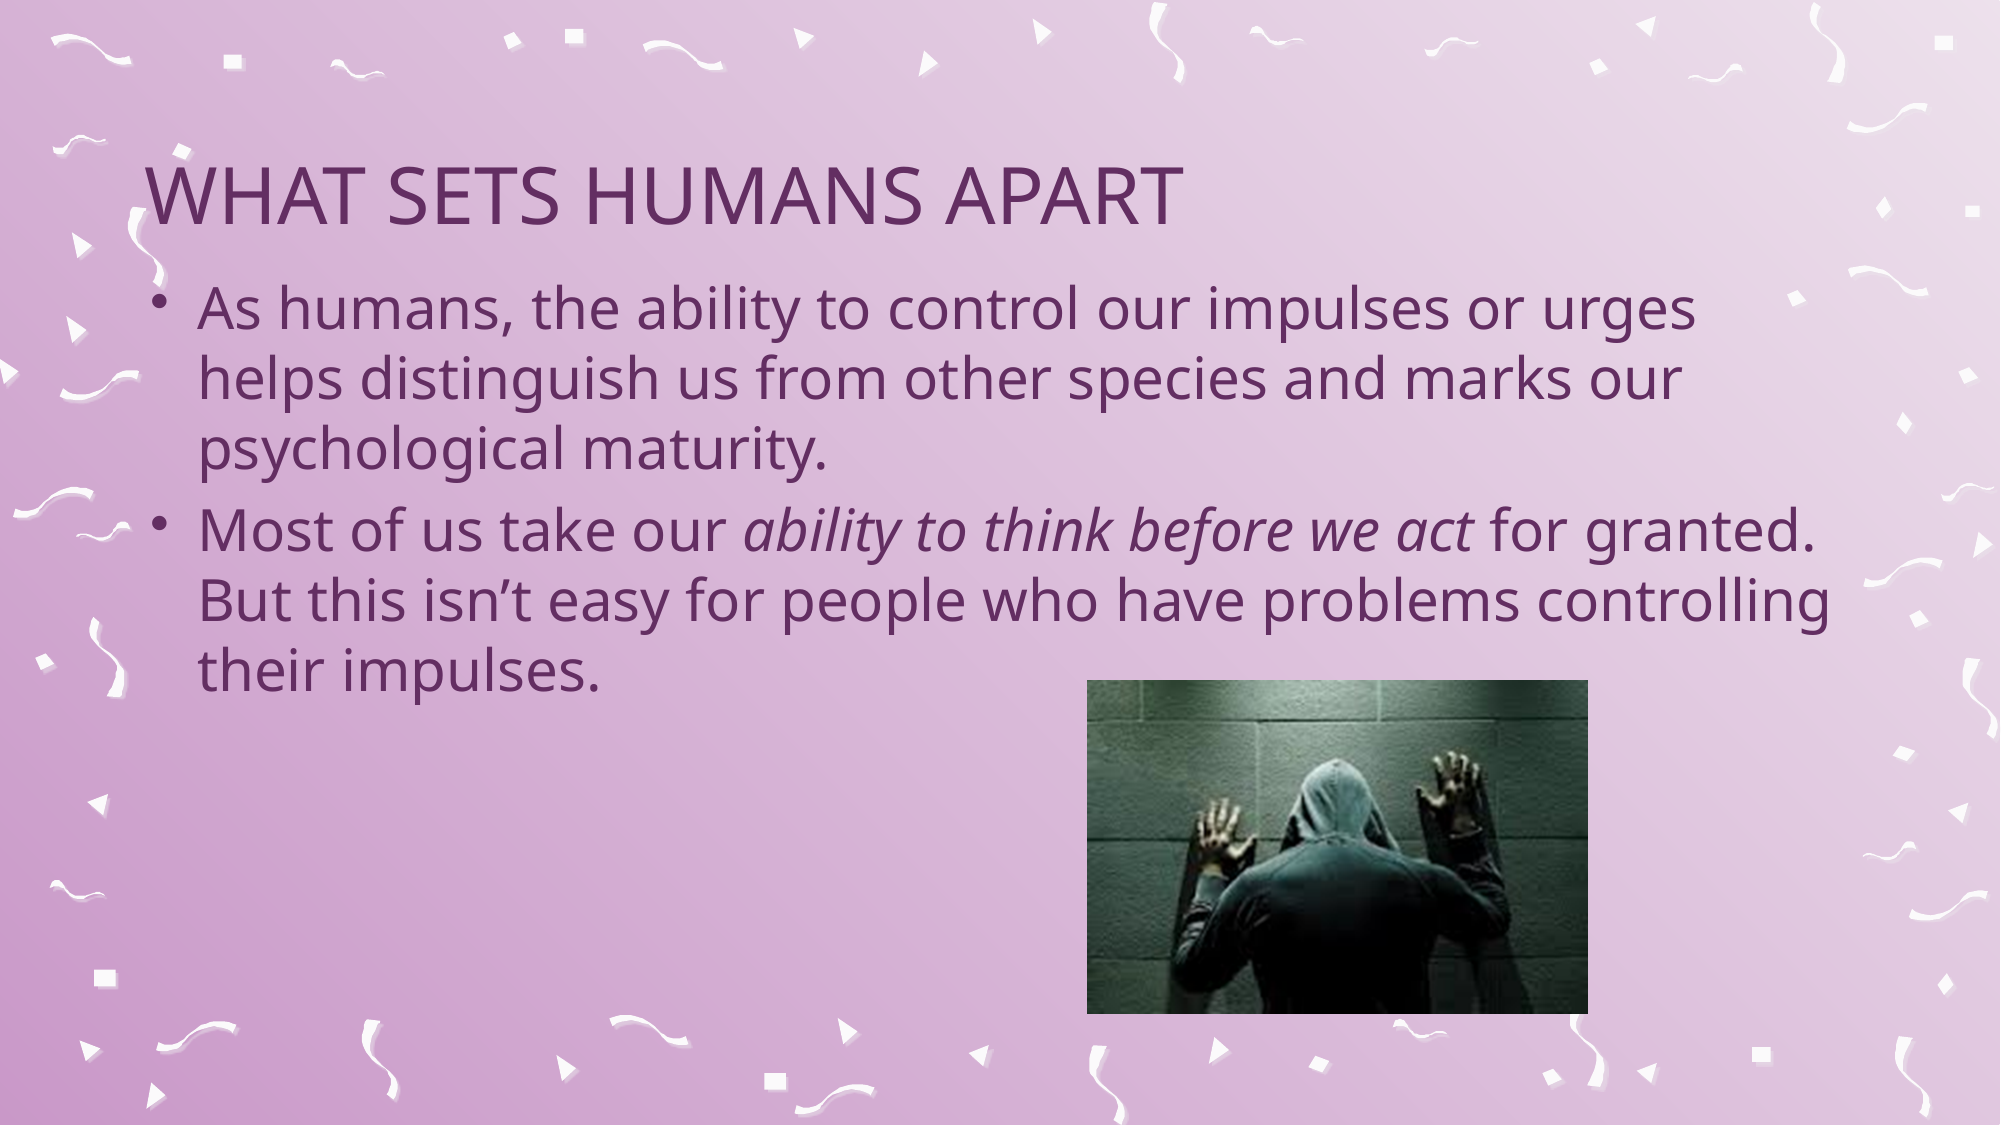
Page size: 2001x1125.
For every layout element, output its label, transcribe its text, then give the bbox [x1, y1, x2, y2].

picture [1087, 680, 1588, 1015]
title What sets humans apart [137, 52, 1863, 240]
list As humans, the ability to control our impulses or urges helps distinguish us from other species and marks our psychological maturity. Most of us take our ability to think before we act for granted. But this isn’t easy for people who have problems controlling their impulses. [137, 264, 1863, 1012]
